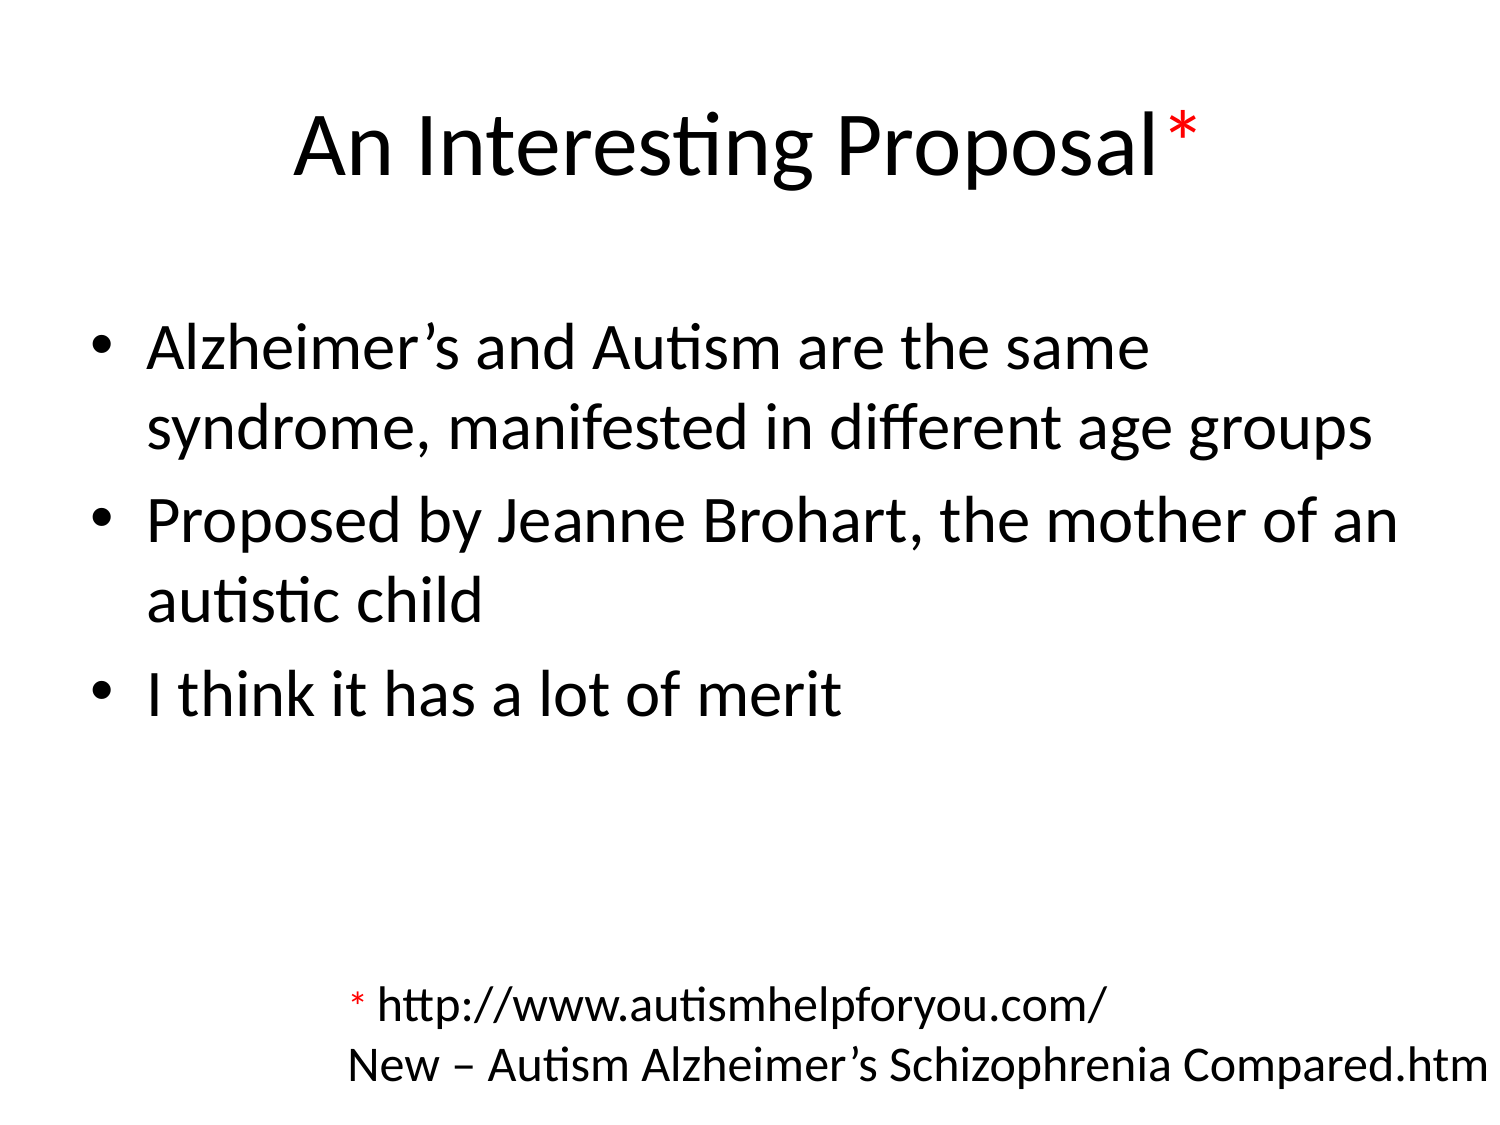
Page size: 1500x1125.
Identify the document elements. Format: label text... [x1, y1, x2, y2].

title An Interesting Proposal* [75, 45, 1425, 233]
list Alzheimer’s and Autism are the same syndrome, manifested in different age groups Proposed by Jeanne Brohart, the mother of an autistic child I think it has a lot of merit [75, 295, 1425, 832]
text_box * http://www.autismhelpforyou.com/ New – Autism Alzheimer’s Schizophrenia Compared.htm [332, 963, 1500, 1125]
